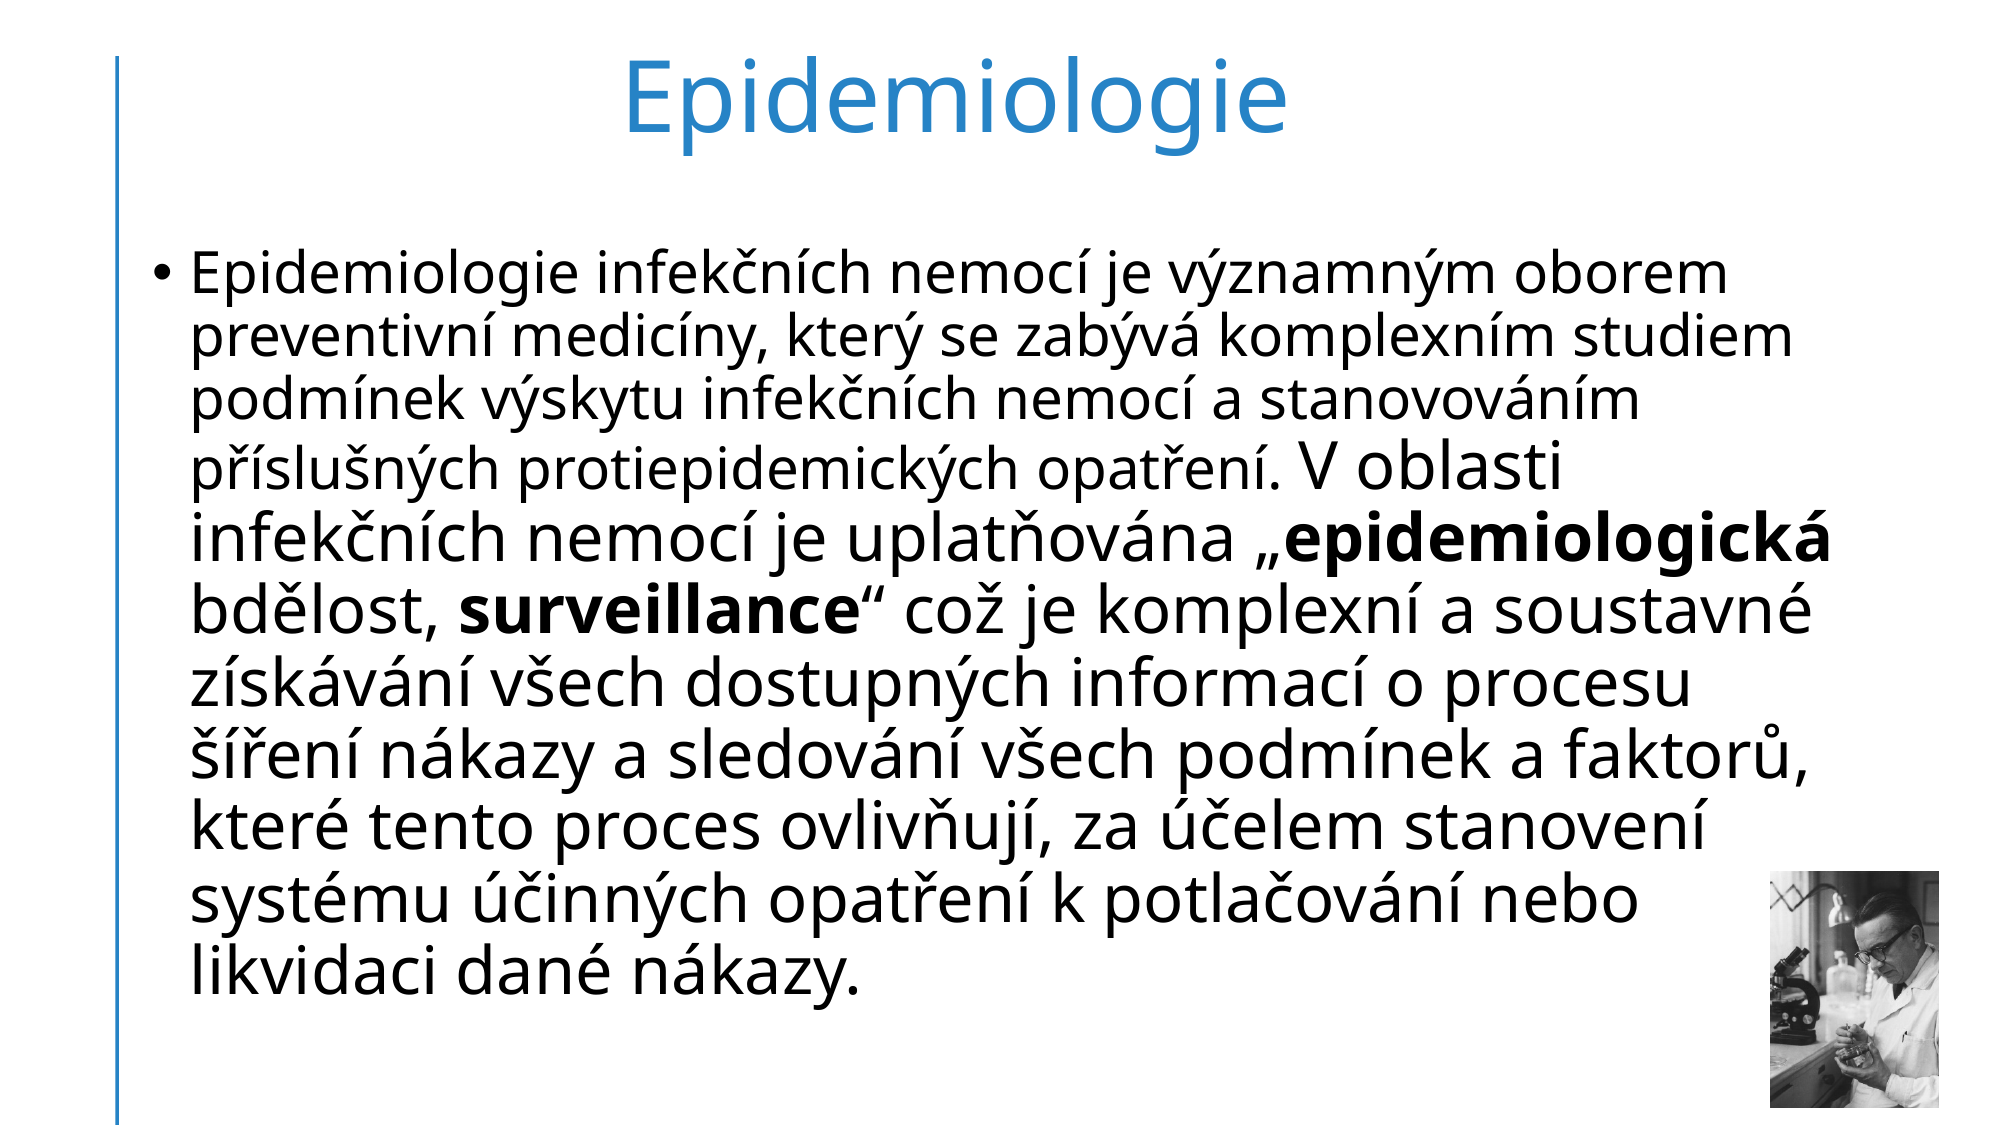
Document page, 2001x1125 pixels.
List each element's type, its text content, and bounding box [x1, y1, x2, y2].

list Epidemiologie infekčních nemocí je významným oborem preventivní medicíny, který se zabývá komplexním studiem podmínek výskytu infekčních nemocí a stanovováním příslušných protiepidemických opatření. V oblasti infekčních nemocí je uplatňována „epidemiologická bdělost, surveillance“ což je komplexní a soustavné získávání všech dostupných informací o procesu šíření nákazy a sledování všech podmínek a faktorů, které tento proces ovlivňují, za účelem stanovení systému účinných opatření k potlačování nebo likvidaci dané nákazy. [137, 236, 1863, 1109]
title Epidemiologie [137, 0, 1863, 201]
picture [1770, 871, 1939, 1109]
